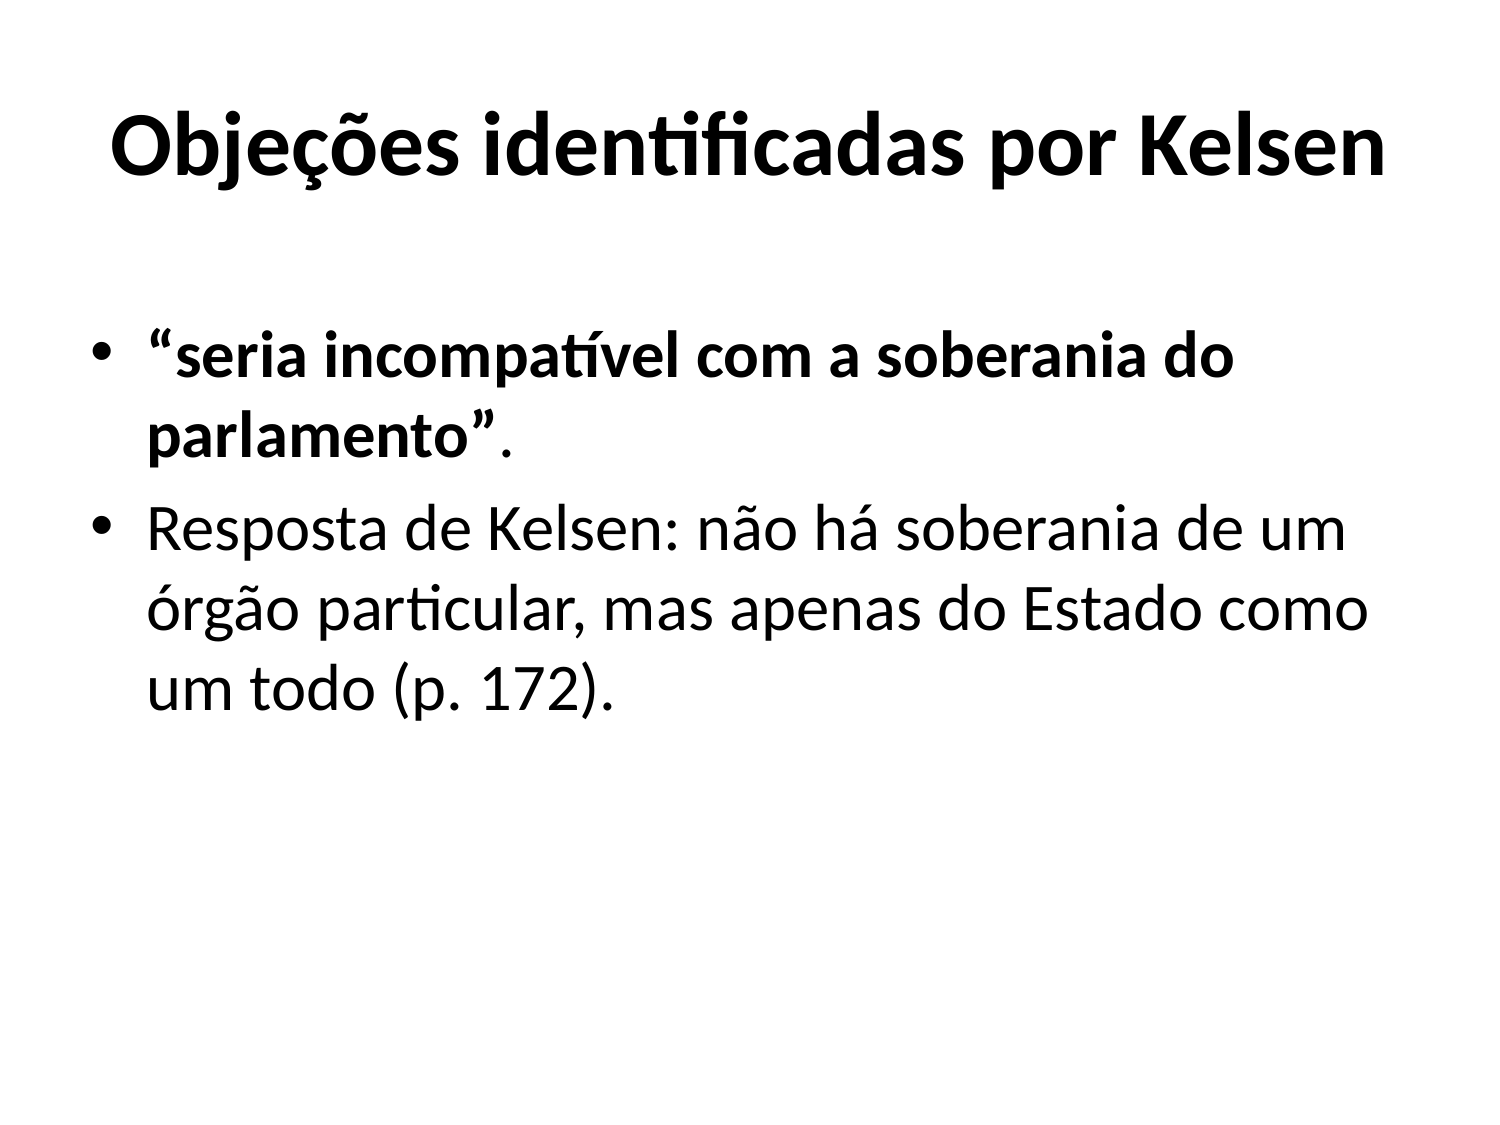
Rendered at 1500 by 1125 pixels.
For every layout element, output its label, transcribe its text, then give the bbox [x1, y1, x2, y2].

list “seria incompatível com a soberania do parlamento”. Resposta de Kelsen: não há soberania de um órgão particular, mas apenas do Estado como um todo (p. 172). [75, 303, 1425, 996]
title Objeções identificadas por Kelsen [75, 45, 1425, 233]
